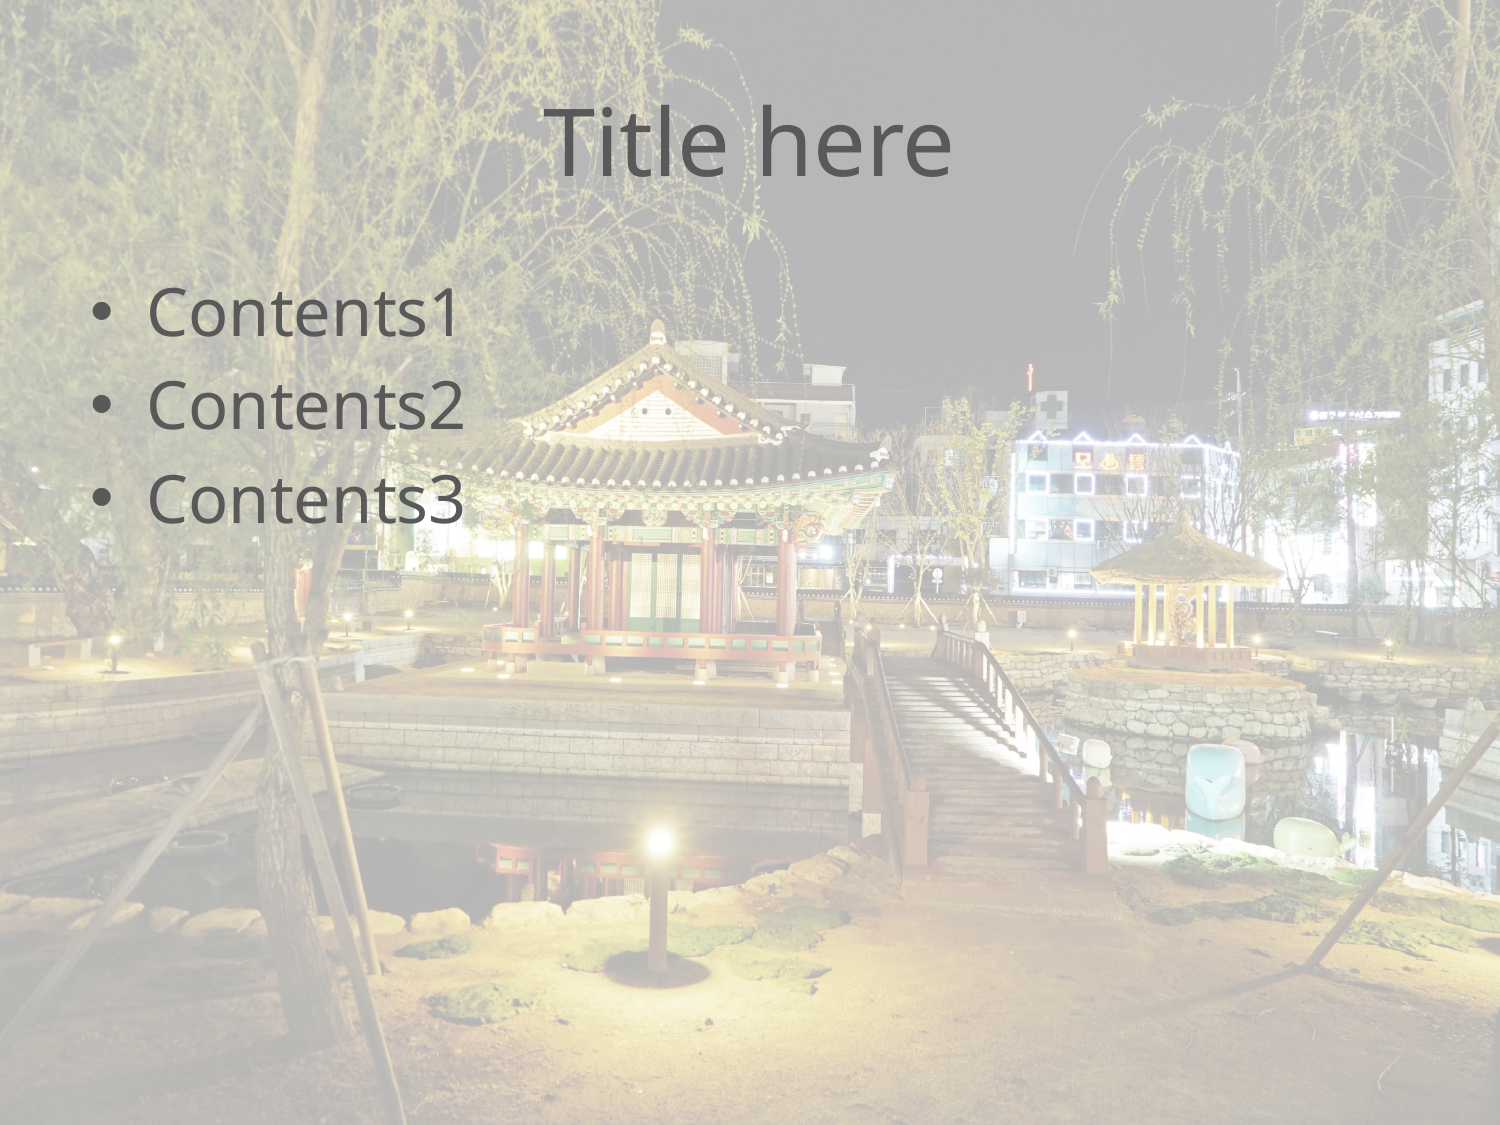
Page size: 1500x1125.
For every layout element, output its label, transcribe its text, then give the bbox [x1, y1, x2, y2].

title Title here [75, 45, 1425, 233]
list Contents1 Contents2 Contents3 [75, 262, 1425, 1005]
text_box [0, 0, 1500, 1125]
